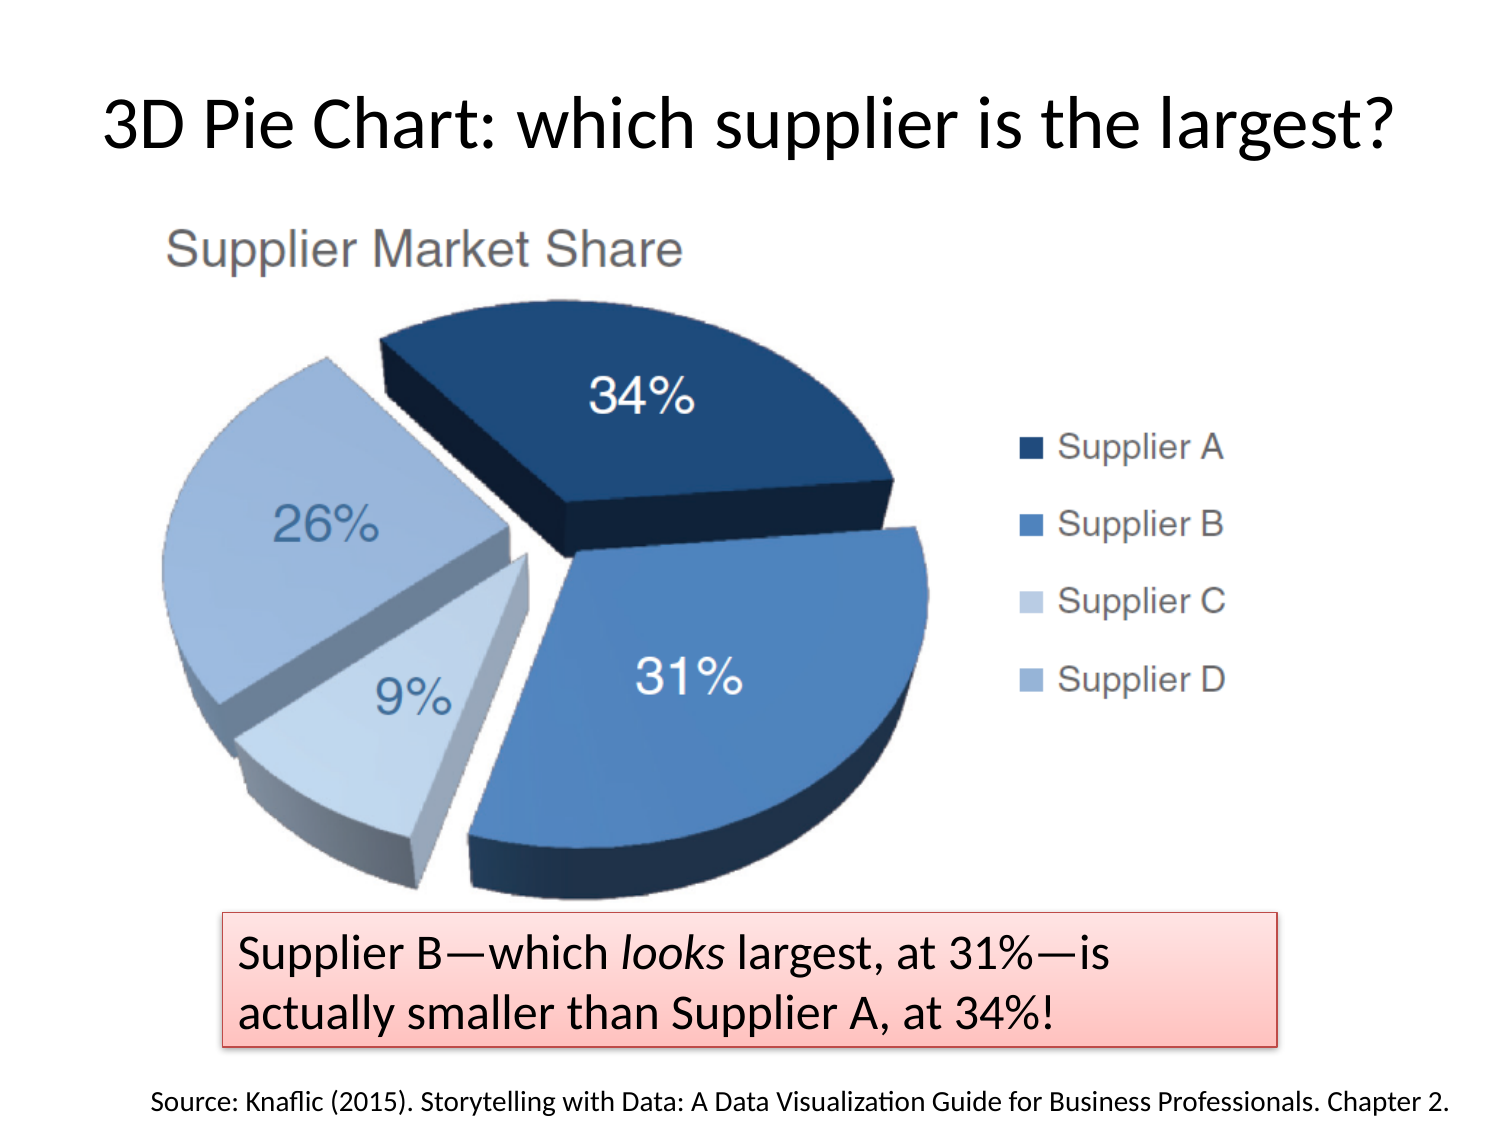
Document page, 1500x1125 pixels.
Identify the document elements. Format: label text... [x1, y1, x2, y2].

text_box Supplier B—which looks largest, at 31%—is actually smaller than Supplier A, at 34%! [222, 937, 1278, 1048]
title 3D Pie Chart: which supplier is the largest? [75, 24, 1425, 213]
picture [104, 174, 1305, 930]
text_box Source: Knaflic (2015). Storytelling with Data: A Data Visualization Guide for Business Professionals. Chapter 2. [135, 1074, 1467, 1125]
